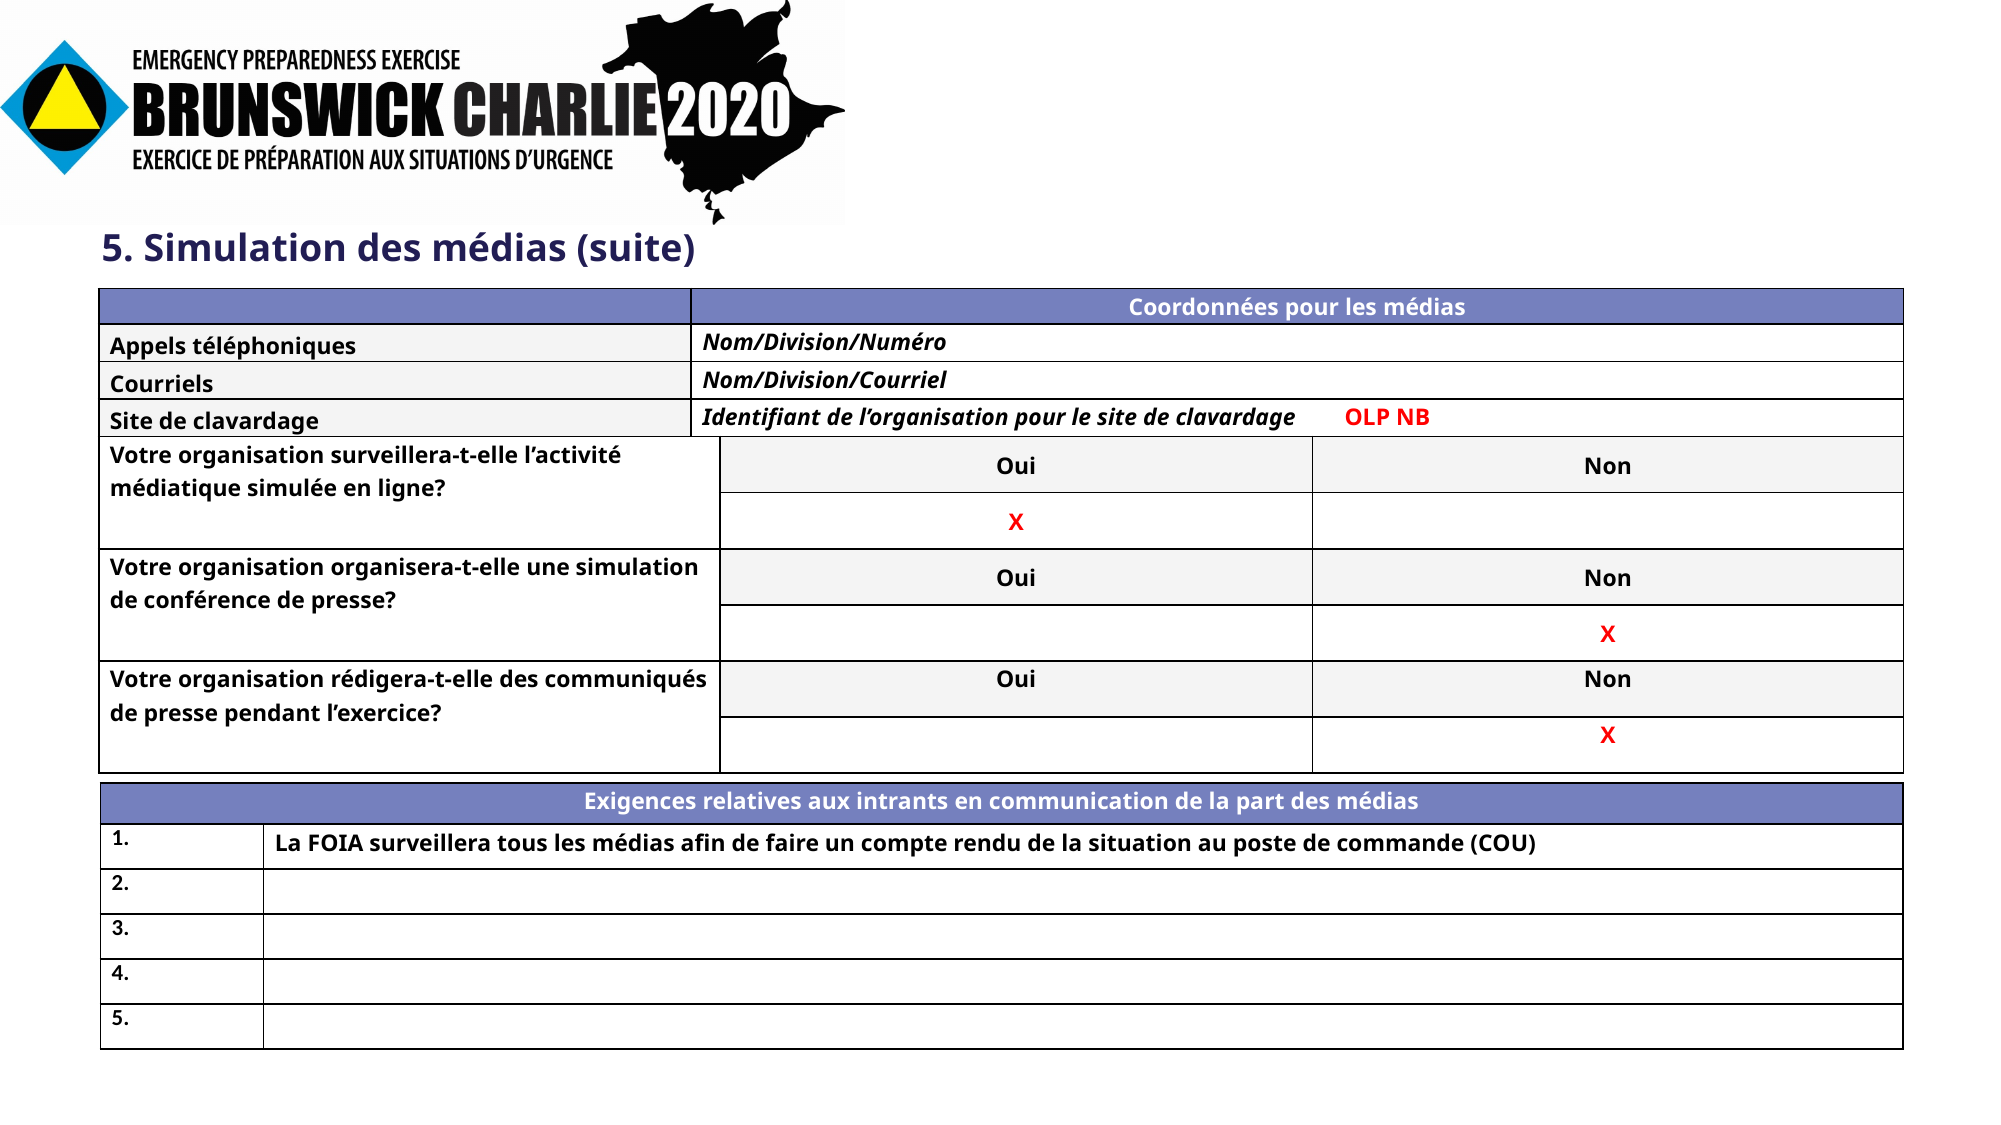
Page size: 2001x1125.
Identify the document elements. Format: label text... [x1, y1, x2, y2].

table_cell [264, 870, 1902, 913]
table_cell Votre organisation surveillera-t-elle l’activité médiatique simulée en ligne? [100, 437, 719, 548]
table_header Exigences relatives aux intrants en communication de la part des médias [101, 784, 1902, 823]
table_cell Oui [721, 550, 1312, 604]
table_cell X [721, 493, 1312, 548]
picture [0, 0, 845, 226]
table_cell Site de clavardage [100, 400, 690, 436]
table_cell [101, 825, 263, 868]
table_cell Non [1313, 437, 1903, 492]
table_cell 5. [101, 1005, 263, 1048]
table_header Coordonnées pour les médias [692, 289, 1903, 323]
table_cell [264, 960, 1902, 1003]
table_cell Non [1313, 662, 1903, 716]
table_cell La FOIA surveillera tous les médias afin de faire un compte rendu de la situation au poste de commande (COU) [264, 825, 1902, 868]
table_cell Nom/Division/Numéro [692, 325, 1903, 361]
picture [23, 64, 106, 151]
table_cell [721, 606, 1312, 660]
table_cell Votre organisation rédigera-t-elle des communiqués de presse pendant l’exercice? [100, 662, 719, 772]
table_cell 4. [101, 960, 263, 1003]
table_cell Votre organisation organisera-t-elle une simulation de conférence de presse? [100, 550, 719, 660]
text_box 5. Simulation des médias (suite) [86, 226, 711, 276]
table_cell [721, 718, 1312, 772]
table_cell X [1313, 606, 1903, 660]
table_header [100, 289, 690, 323]
table_cell Nom/Division/Courriel [692, 362, 1903, 398]
table_cell [1313, 493, 1903, 548]
table_cell Non [1313, 550, 1903, 604]
table_cell X [1313, 718, 1903, 772]
table_cell Identifiant de l’organisation pour le site de clavardage OLP NB [692, 400, 1903, 436]
table_cell Oui [721, 437, 1312, 492]
table_cell [264, 915, 1902, 958]
table_cell [264, 1005, 1902, 1048]
table_cell Courriels [100, 362, 690, 398]
table_cell 2. [101, 870, 263, 913]
table_cell Appels téléphoniques [100, 325, 690, 361]
table_cell Oui [721, 662, 1312, 716]
table_cell 3. [101, 915, 263, 958]
